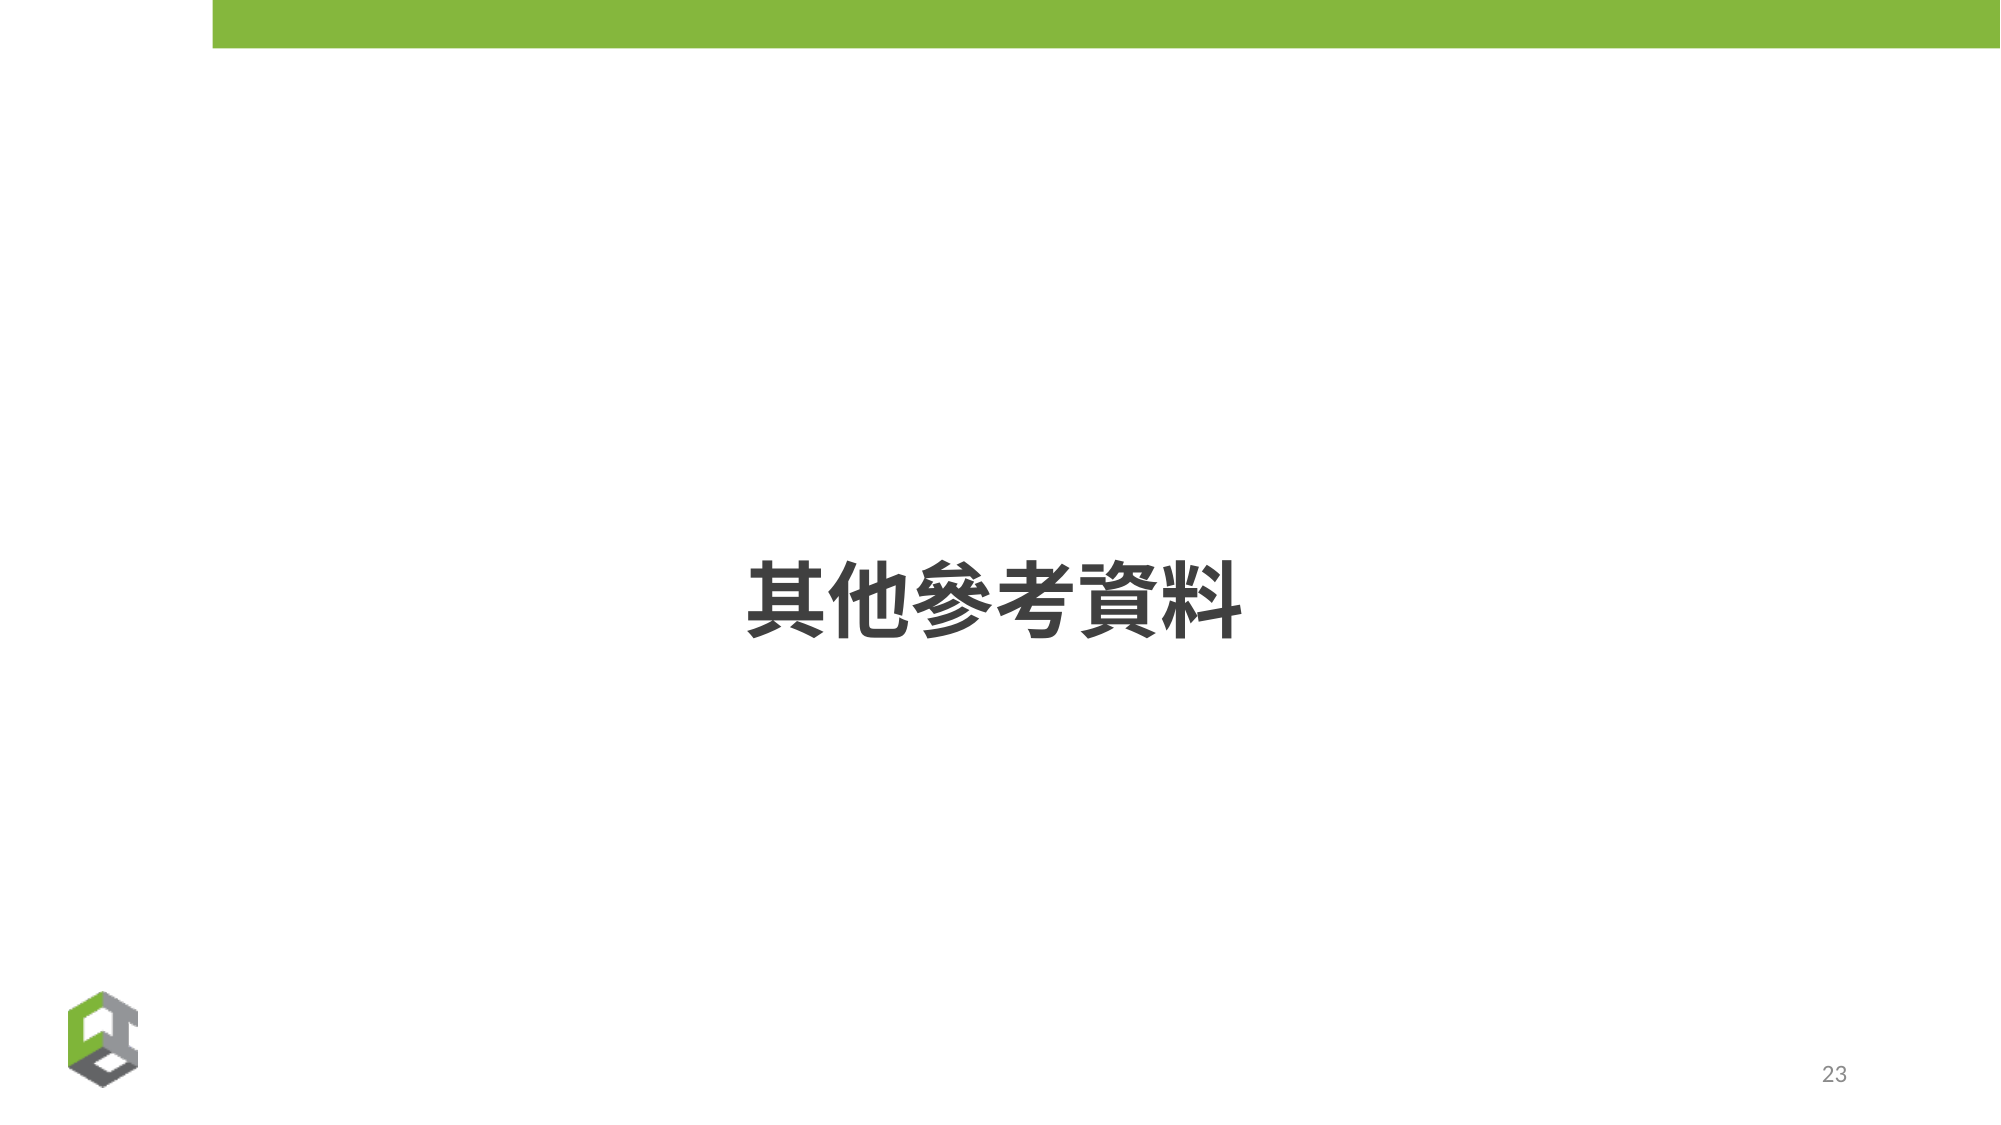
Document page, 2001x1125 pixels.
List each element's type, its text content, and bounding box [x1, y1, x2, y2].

picture [68, 991, 138, 1088]
text_box 其他參考資料 [477, 540, 1511, 656]
slide_number 23 [1412, 1042, 1863, 1103]
